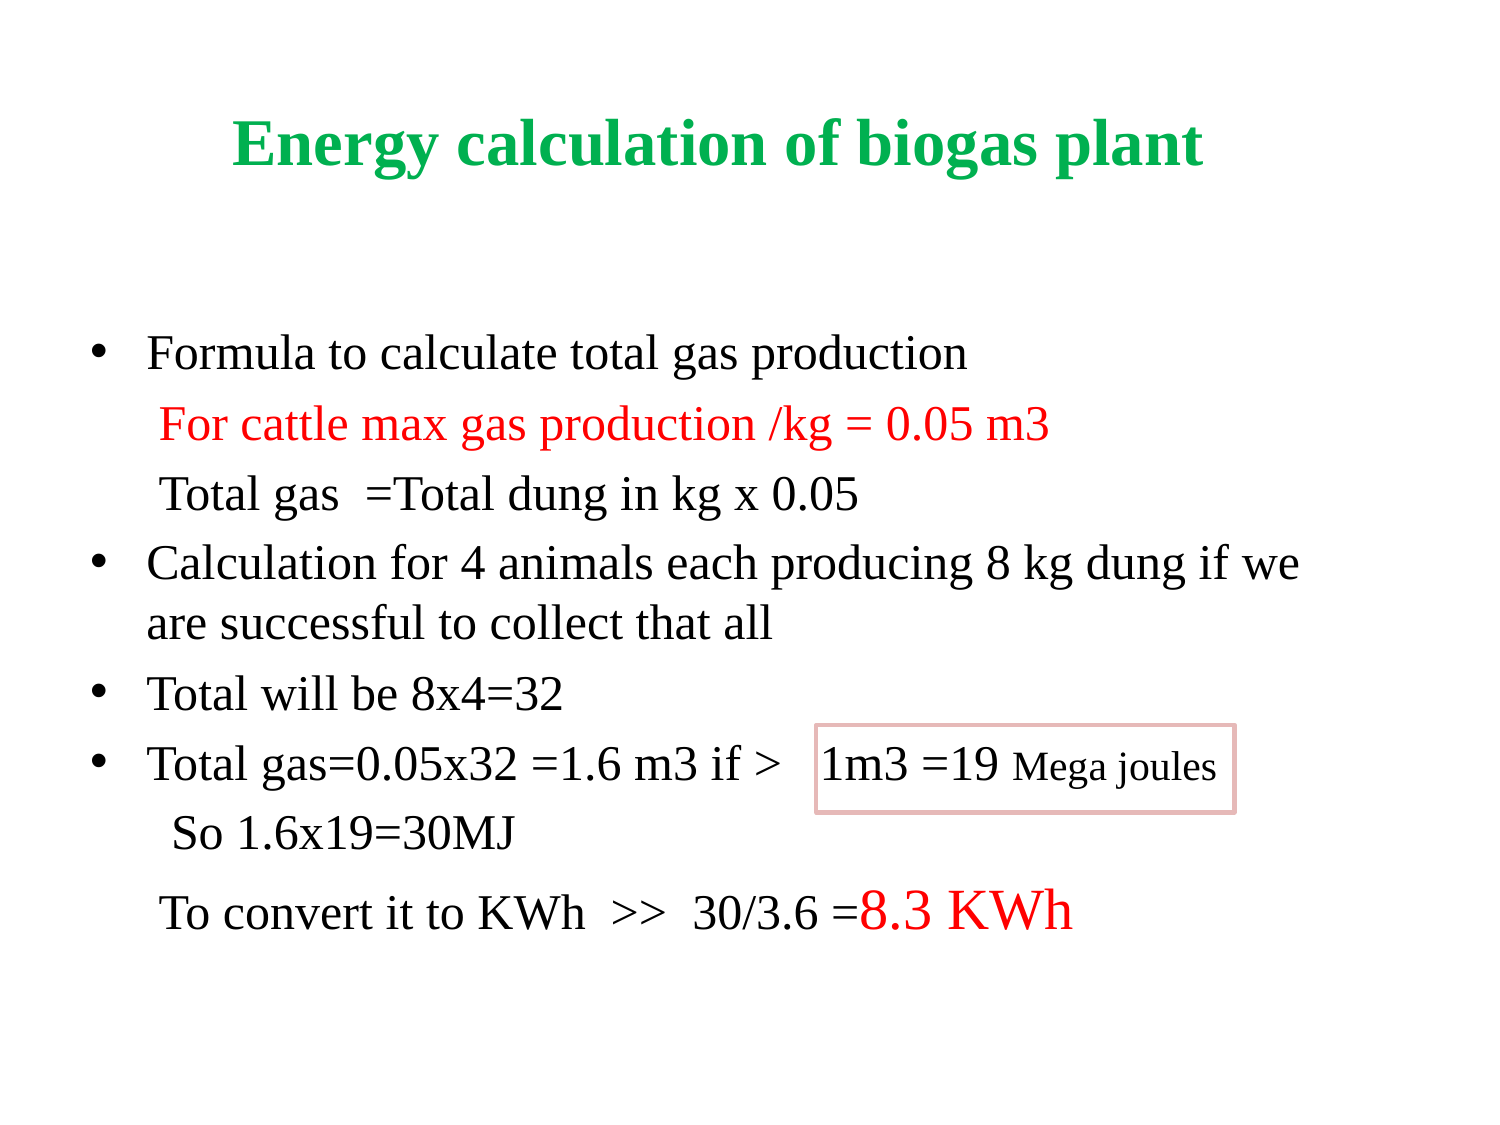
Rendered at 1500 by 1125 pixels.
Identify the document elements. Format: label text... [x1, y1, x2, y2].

text_box [814, 723, 1237, 815]
list Formula to calculate total gas production For cattle max gas production /kg = 0.05 m3 Total gas =Total dung in kg x 0.05 Calculation for 4 animals each producing 8 kg dung if we are successful to collect that all Total will be 8x4=32 Total gas=0.05x32 =1.6 m3 if > 1m3 =19 Mega joules So 1.6x19=30MJ To convert it to KWh >> 30/3.6 =8.3 KWh [75, 312, 1325, 1055]
title Energy calculation of biogas plant [75, 45, 1363, 233]
